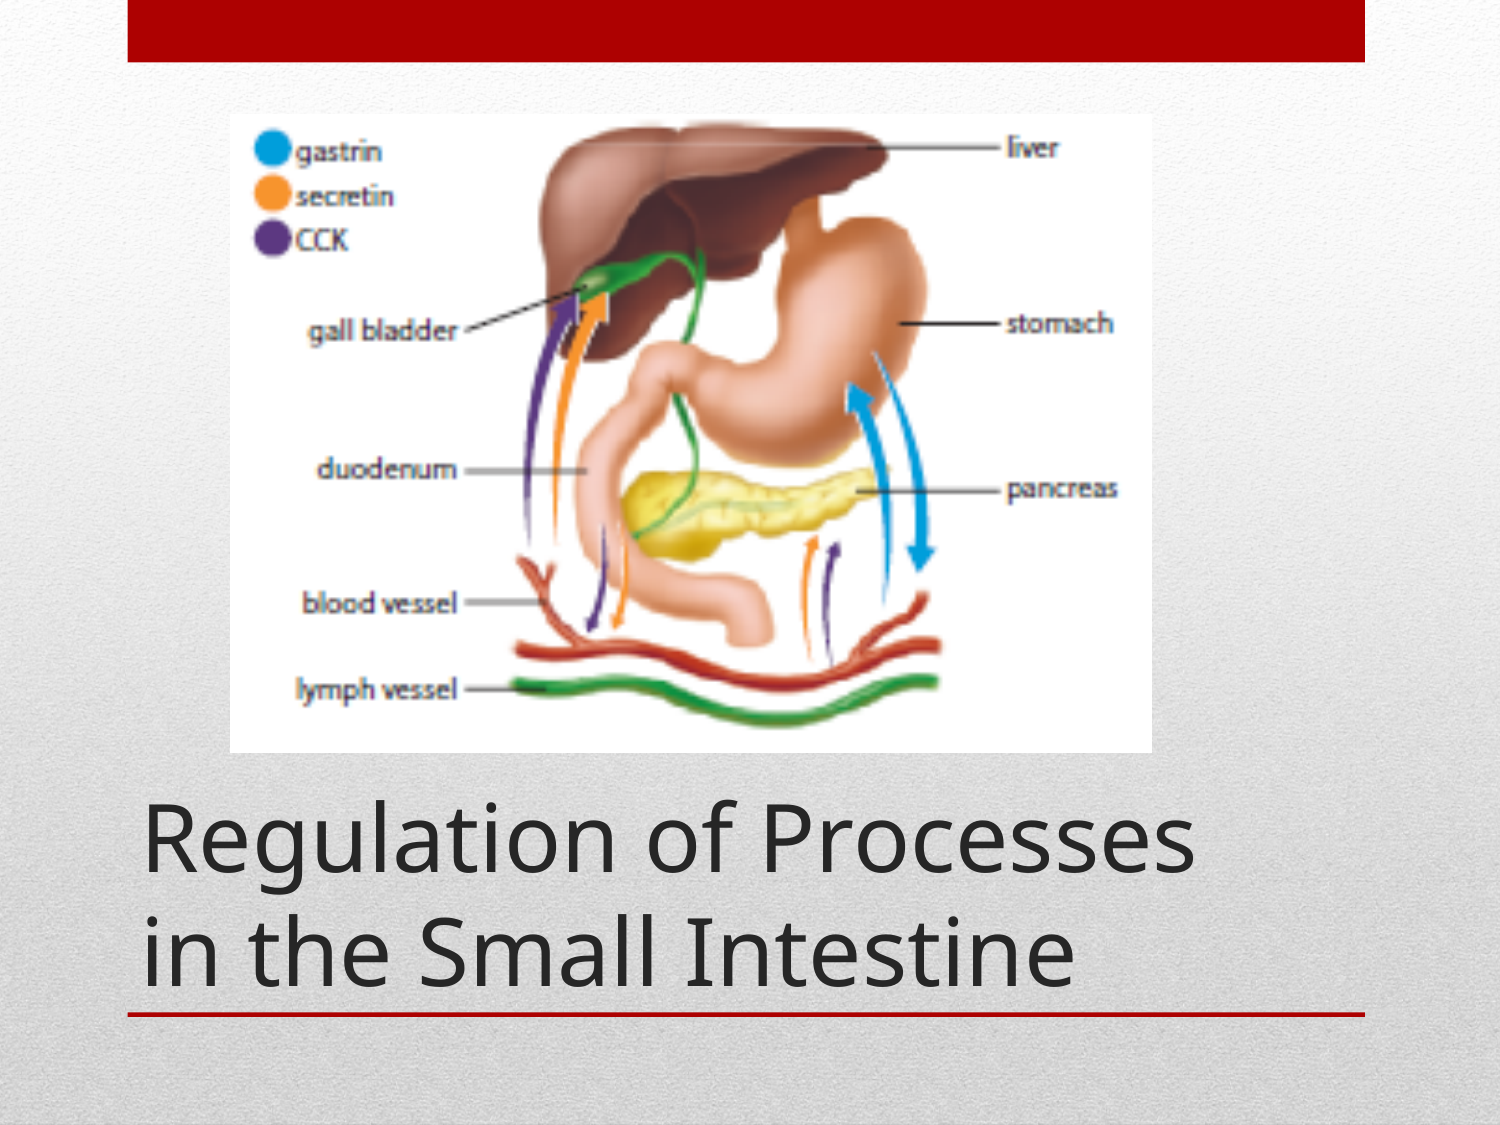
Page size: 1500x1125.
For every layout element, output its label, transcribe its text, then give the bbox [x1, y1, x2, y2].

picture [229, 114, 1153, 754]
title Regulation of Processes in the Small Intestine [125, 750, 1238, 1013]
